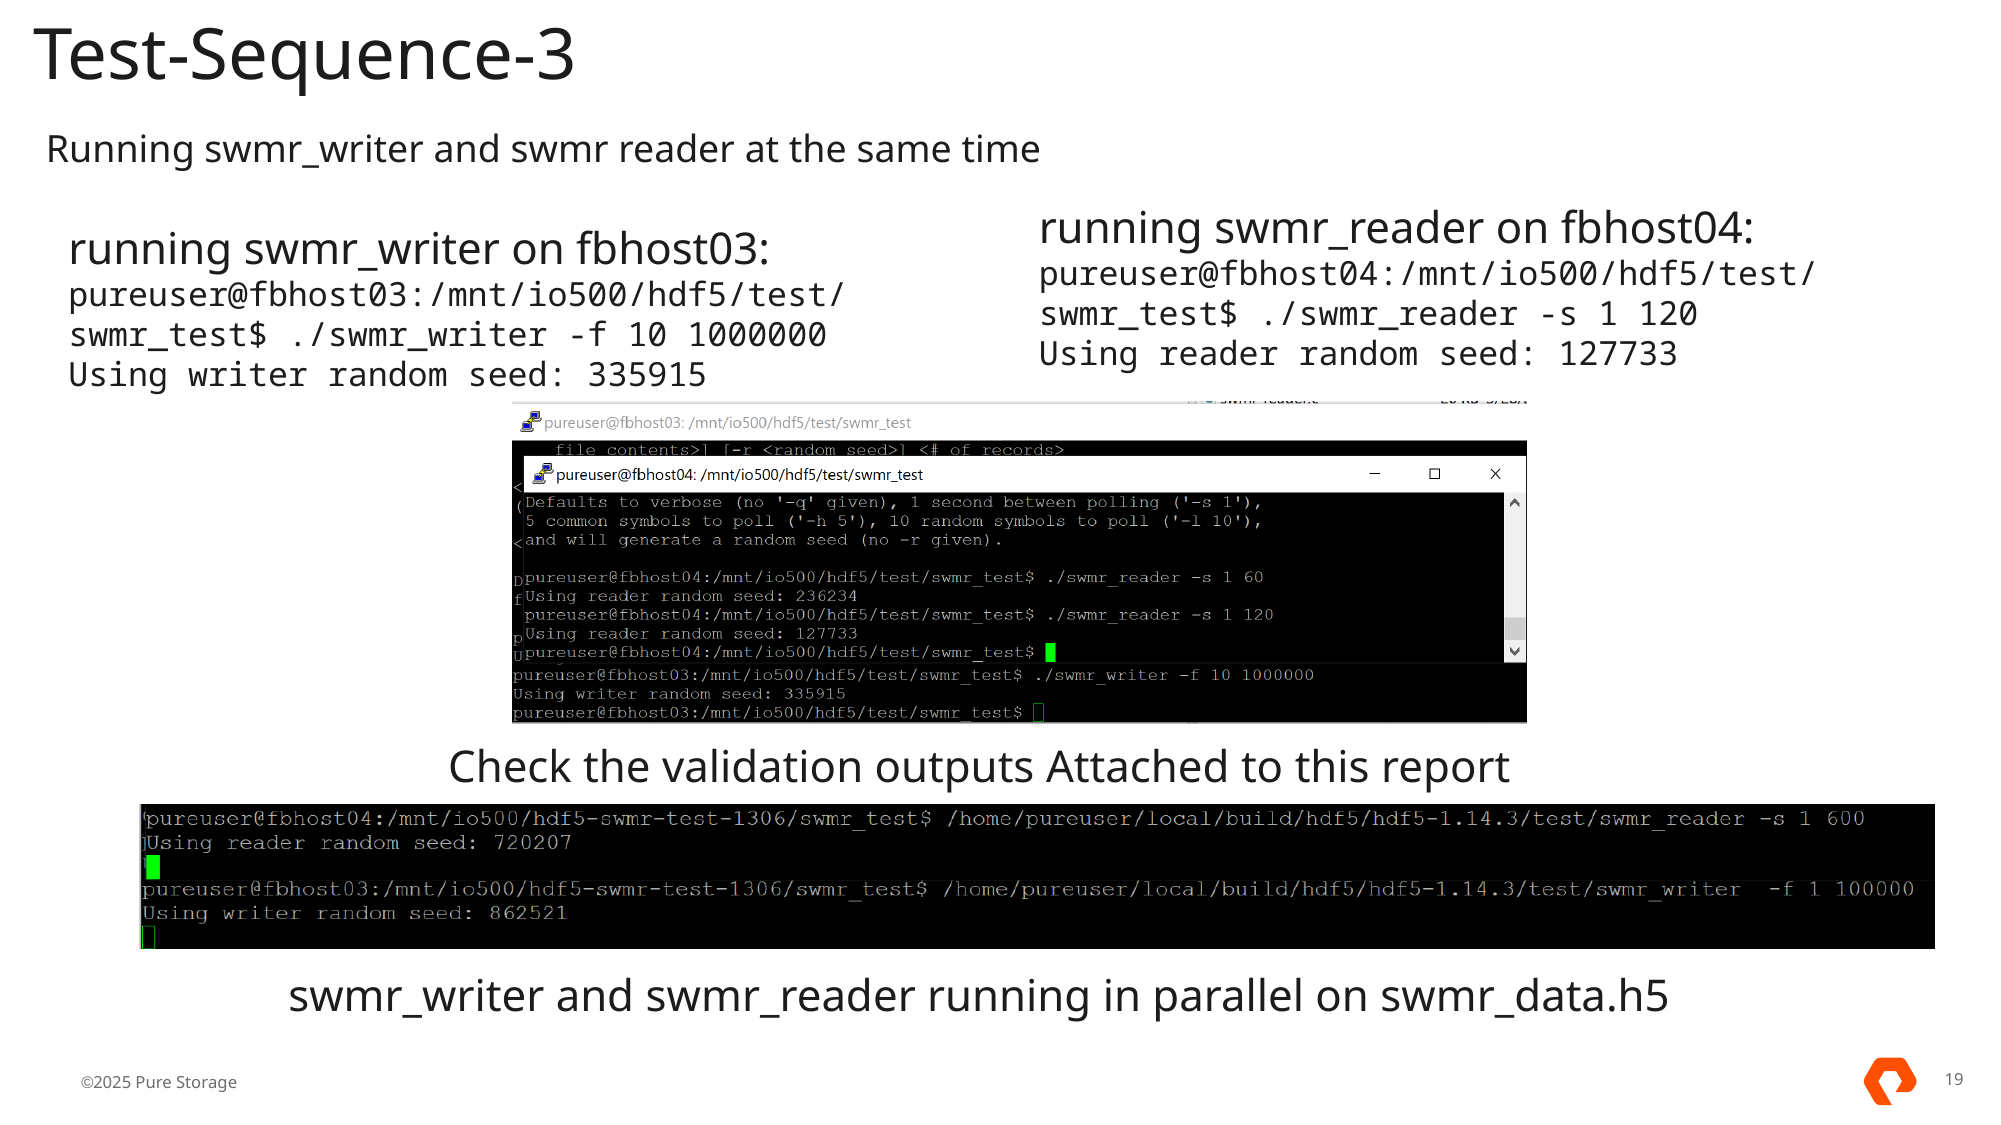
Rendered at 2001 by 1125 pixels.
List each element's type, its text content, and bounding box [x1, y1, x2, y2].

text_box Check the validation outputs Attached to this report [0, 723, 1980, 843]
text_box swmr_writer and swmr_reader running in parallel on swmr_data.h5 [0, 953, 1980, 1073]
subtitle Running swmr_writer and swmr reader at the same time [45, 128, 1882, 723]
title Test-Sequence-3 [33, 0, 1869, 94]
text_box running swmr_writer on fbhost03: pureuser@fbhost03:/mnt/io500/hdf5/test/swmr_test$ ./swmr_writer -f 10 1000000 Using writer random seed: 335915 [53, 205, 1023, 463]
picture [138, 804, 1935, 949]
picture [512, 400, 1527, 724]
text_box running swmr_reader on fbhost04: pureuser@fbhost04:/mnt/io500/hdf5/test/swmr_test$ ./swmr_reader -s 1 120 Using reader random seed: 127733 [1023, 184, 2000, 420]
